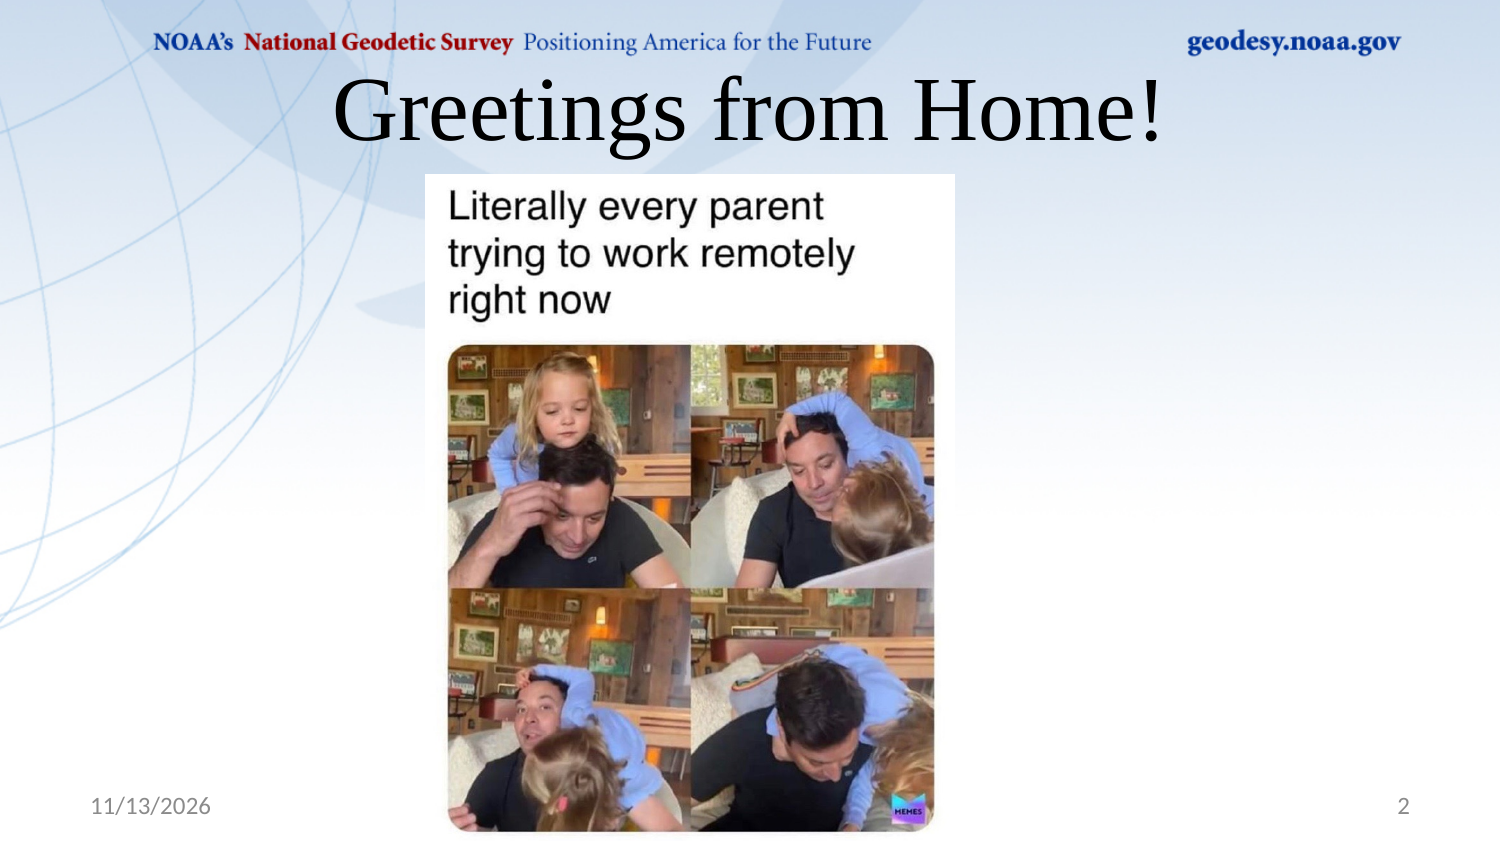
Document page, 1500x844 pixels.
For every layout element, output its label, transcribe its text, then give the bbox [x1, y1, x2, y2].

picture [0, 0, 1500, 844]
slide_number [75, 782, 419, 827]
title Greetings from Home! [75, 33, 1425, 175]
slide_number 2 [1074, 782, 1425, 827]
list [424, 174, 956, 841]
